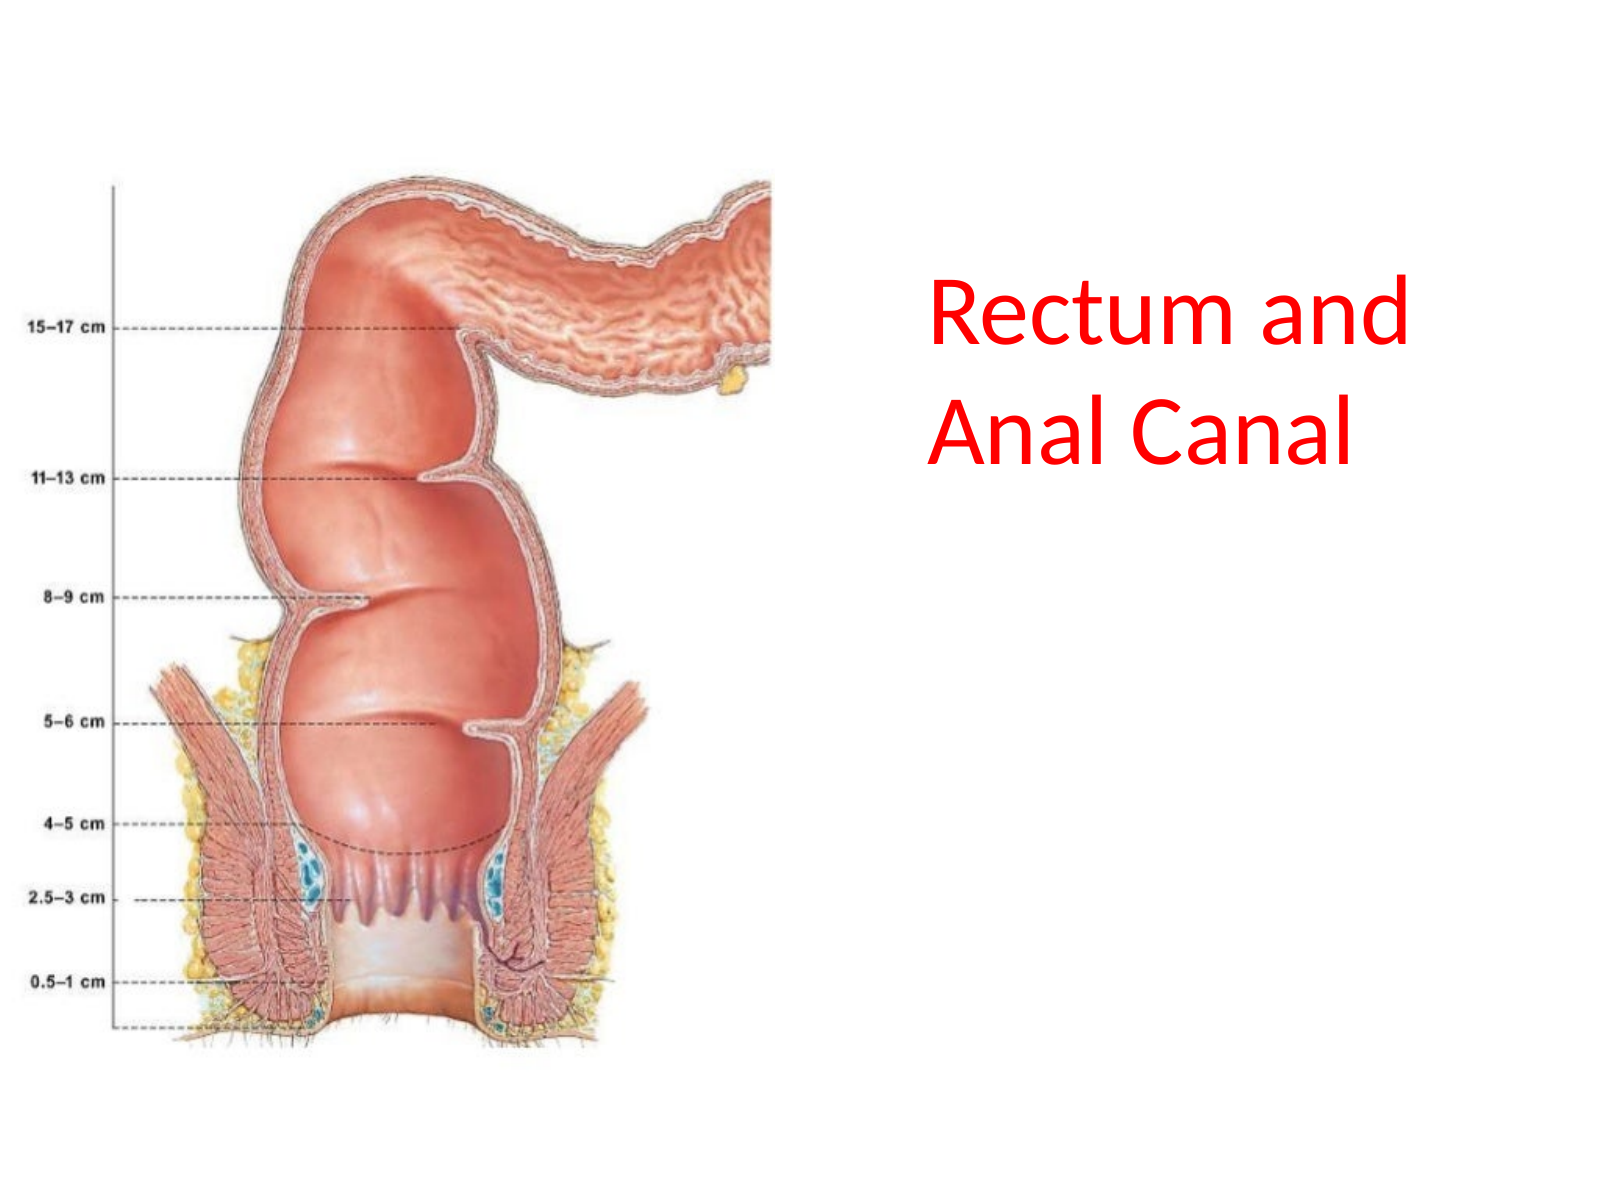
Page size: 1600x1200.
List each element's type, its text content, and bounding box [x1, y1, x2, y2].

picture [0, 0, 776, 1126]
text_box Rectum and Anal Canal [912, 237, 1450, 493]
